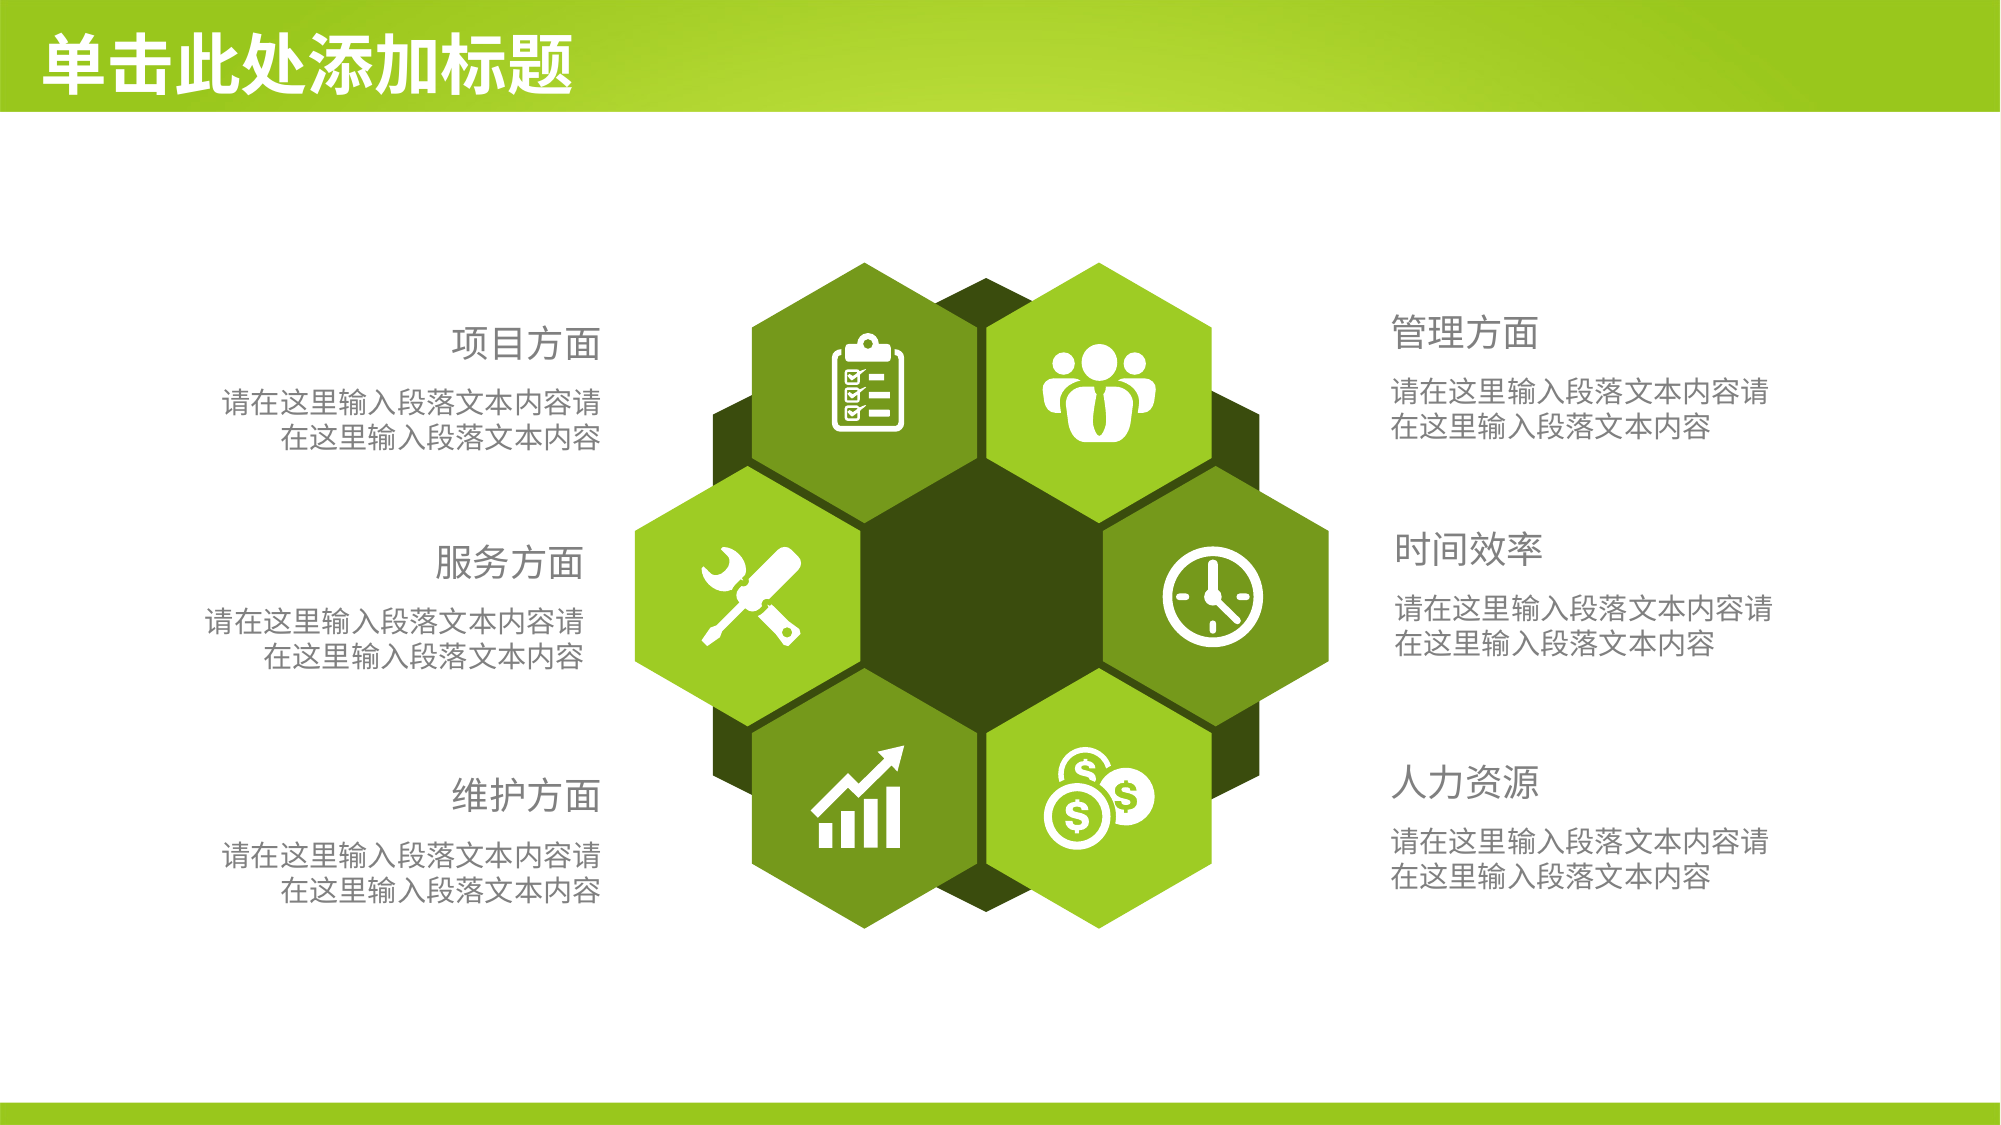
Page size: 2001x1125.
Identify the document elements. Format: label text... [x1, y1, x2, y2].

text_box [750, 261, 979, 525]
text_box [1042, 378, 1081, 413]
text_box 管理方面 [1375, 301, 1703, 362]
text_box 服务方面 [272, 531, 601, 592]
text_box 维护方面 [289, 764, 617, 825]
text_box [1101, 464, 1330, 728]
text_box [1123, 352, 1146, 375]
text_box [985, 261, 1213, 525]
text_box [633, 464, 862, 728]
text_box 人力资源 [1375, 751, 1703, 812]
text_box [1065, 386, 1133, 443]
picture [0, 0, 2001, 1125]
text_box 请在这里输入段落文本内容请在这里输入段落文本内容 [179, 829, 617, 915]
text_box 项目方面 [289, 312, 617, 373]
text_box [810, 745, 905, 848]
text_box 请在这里输入段落文本内容请在这里输入段落文本内容 [1379, 582, 1817, 668]
text_box 时间效率 [1379, 518, 1707, 579]
text_box [831, 349, 905, 432]
text_box [1052, 352, 1075, 375]
text_box [1117, 378, 1156, 413]
text_box [845, 333, 891, 362]
text_box 请在这里输入段落文本内容请在这里输入段落文本内容 [179, 376, 617, 462]
text_box 请在这里输入段落文本内容请在这里输入段落文本内容 [1375, 366, 1813, 452]
text_box [701, 546, 802, 647]
text_box [985, 666, 1213, 930]
text_box [1162, 546, 1264, 648]
text_box [711, 276, 1261, 914]
text_box [1081, 344, 1118, 381]
text_box 请在这里输入段落文本内容请在这里输入段落文本内容 [162, 596, 601, 682]
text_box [1043, 746, 1155, 850]
title 单击此处添加标题 [25, 24, 1751, 112]
text_box [750, 666, 979, 930]
text_box 请在这里输入段落文本内容请在这里输入段落文本内容 [1375, 816, 1813, 902]
